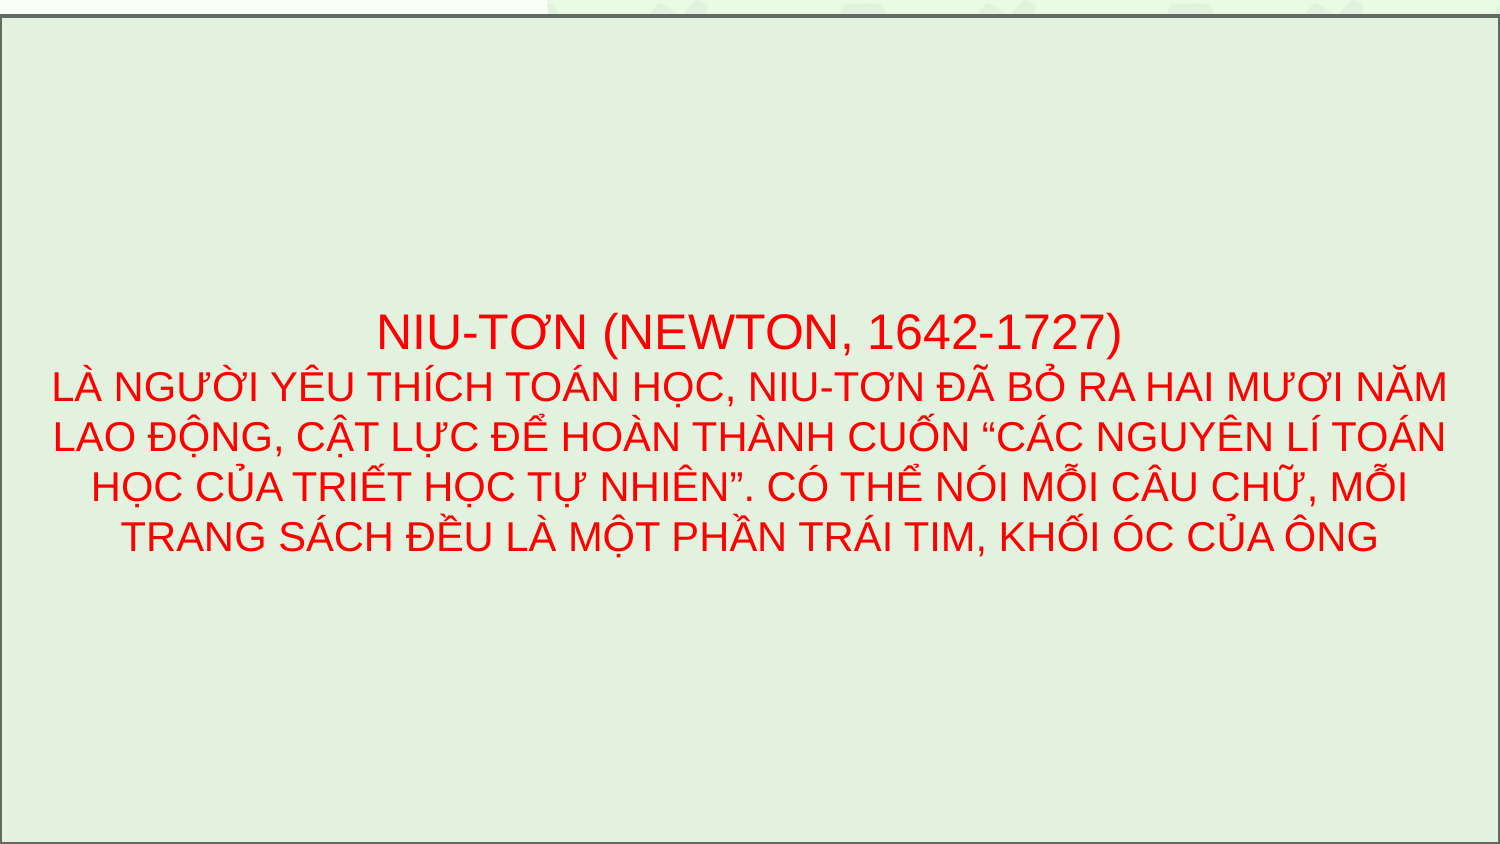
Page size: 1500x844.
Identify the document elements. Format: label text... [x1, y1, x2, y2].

text_box NIU-TƠN (NEWTON, 1642-1727) LÀ NGƯỜI YÊU THÍCH TOÁN HỌC, NIU-TƠN ĐÃ BỎ RA HAI MƯƠI NĂM LAO ĐỘNG, CẬT LỰC ĐỂ HOÀN THÀNH CUỐN “CÁC NGUYÊN LÍ TOÁN HỌC CỦA TRIẾT HỌC TỰ NHIÊN”. CÓ THỂ NÓI MỖI CÂU CHỮ, MỖI TRANG SÁCH ĐỀU LÀ MỘT PHẦN TRÁI TIM, KHỐI ÓC CỦA ÔNG [0, 14, 1500, 844]
